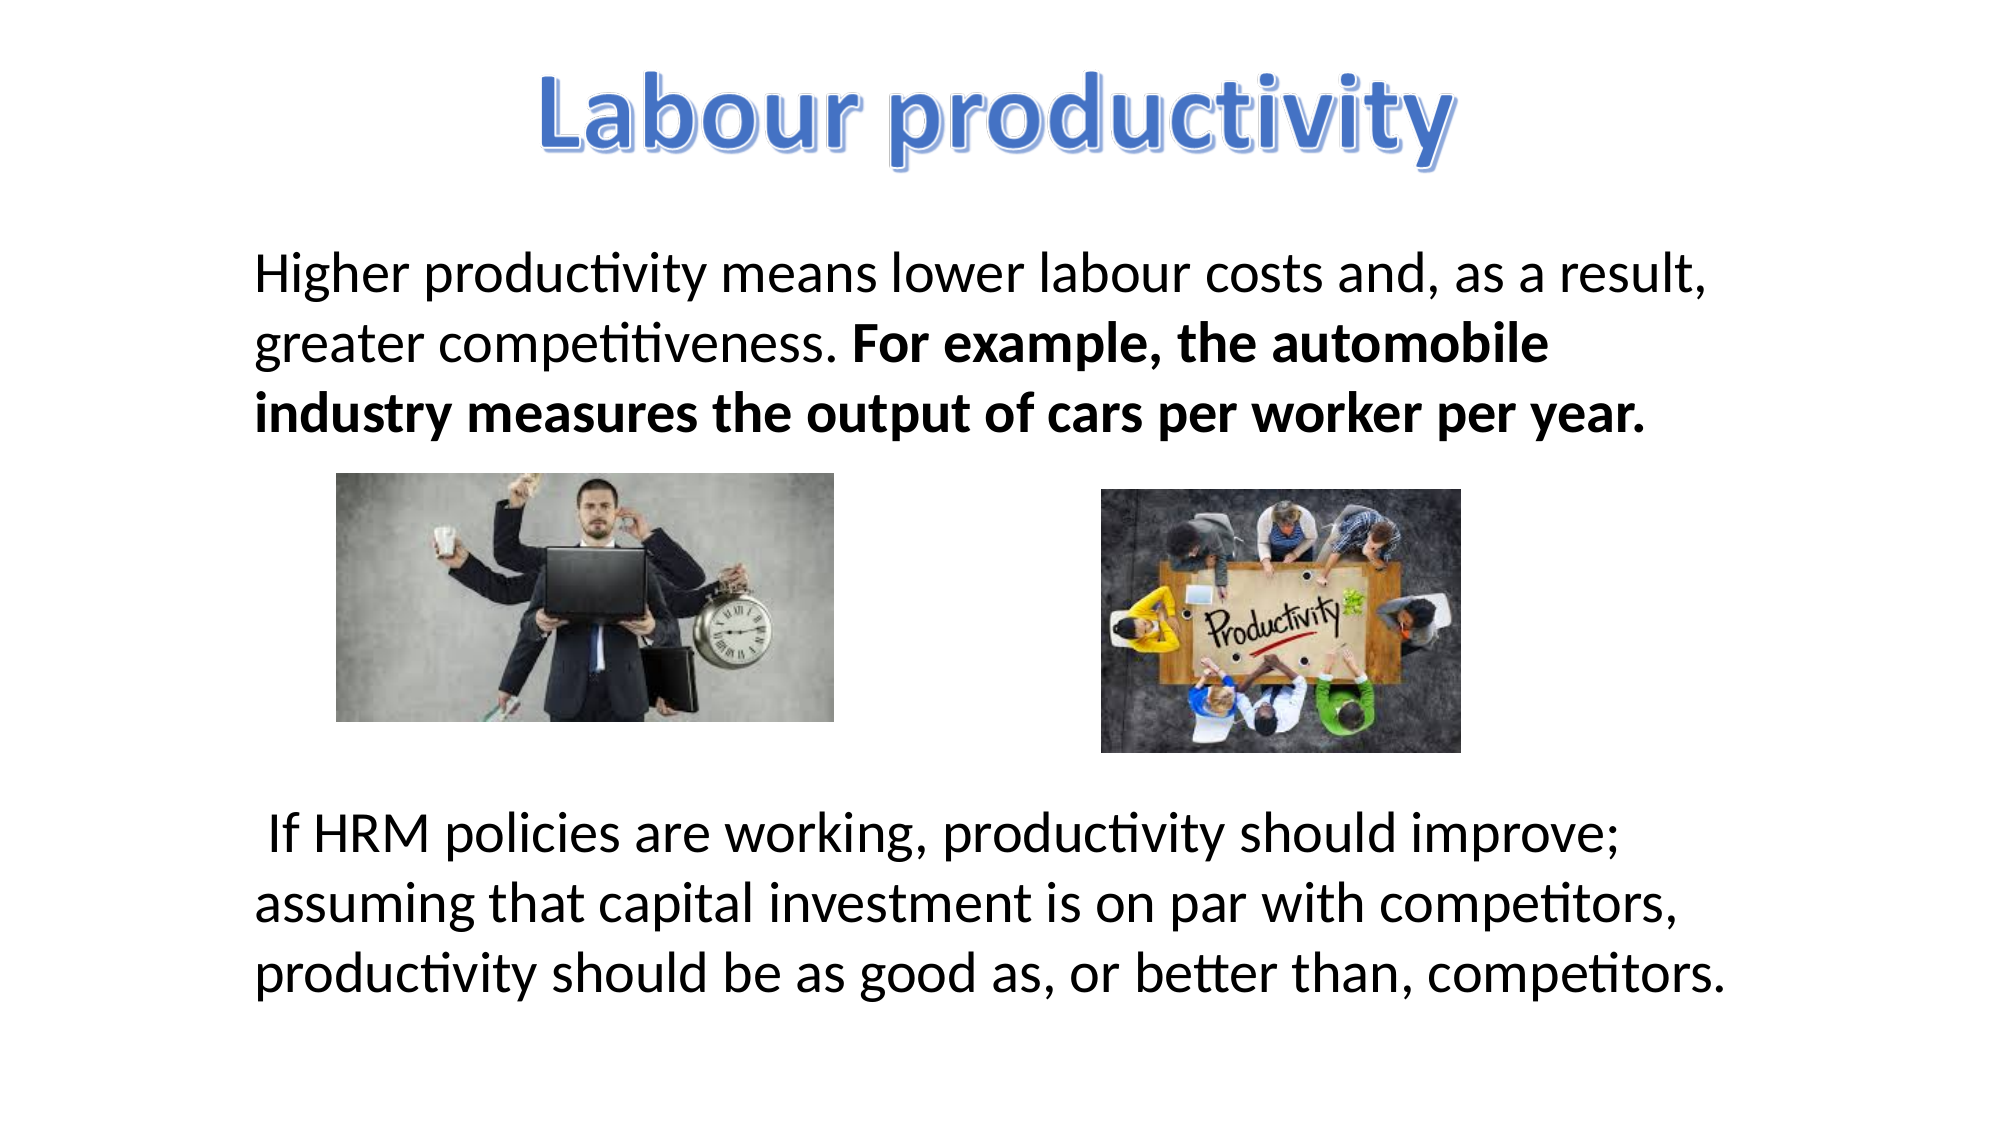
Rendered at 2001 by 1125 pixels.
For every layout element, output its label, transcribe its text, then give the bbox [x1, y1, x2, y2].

picture [336, 473, 834, 722]
text_box Higher productivity means lower labour costs and, as a result, greater competitiveness. For example, the automobile industry measures the output of cars per worker per year. If HRM policies are working, productivity should improve; assuming that capital investment is on par with competitors, productivity should be as good as, or better than, competitors. [239, 156, 1761, 1012]
picture [539, 69, 1460, 175]
picture [1101, 489, 1461, 753]
